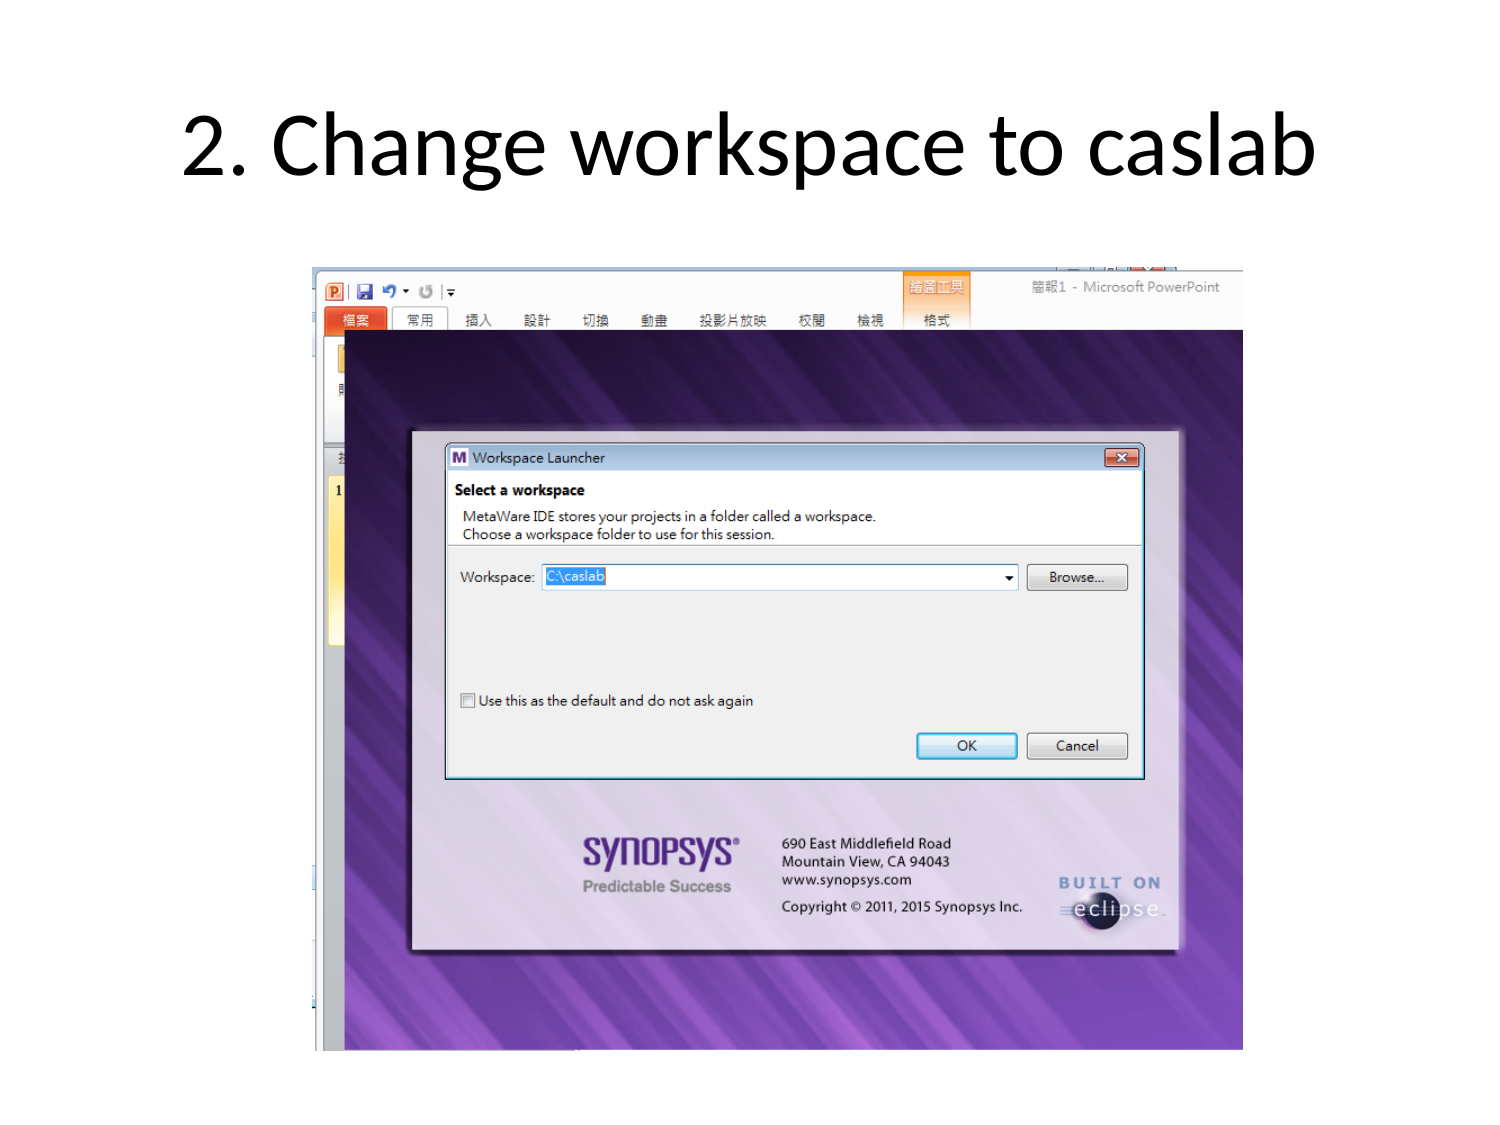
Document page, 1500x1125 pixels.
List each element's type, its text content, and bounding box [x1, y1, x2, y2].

title 2. Change workspace to caslab [75, 45, 1425, 233]
picture [312, 266, 1243, 1051]
